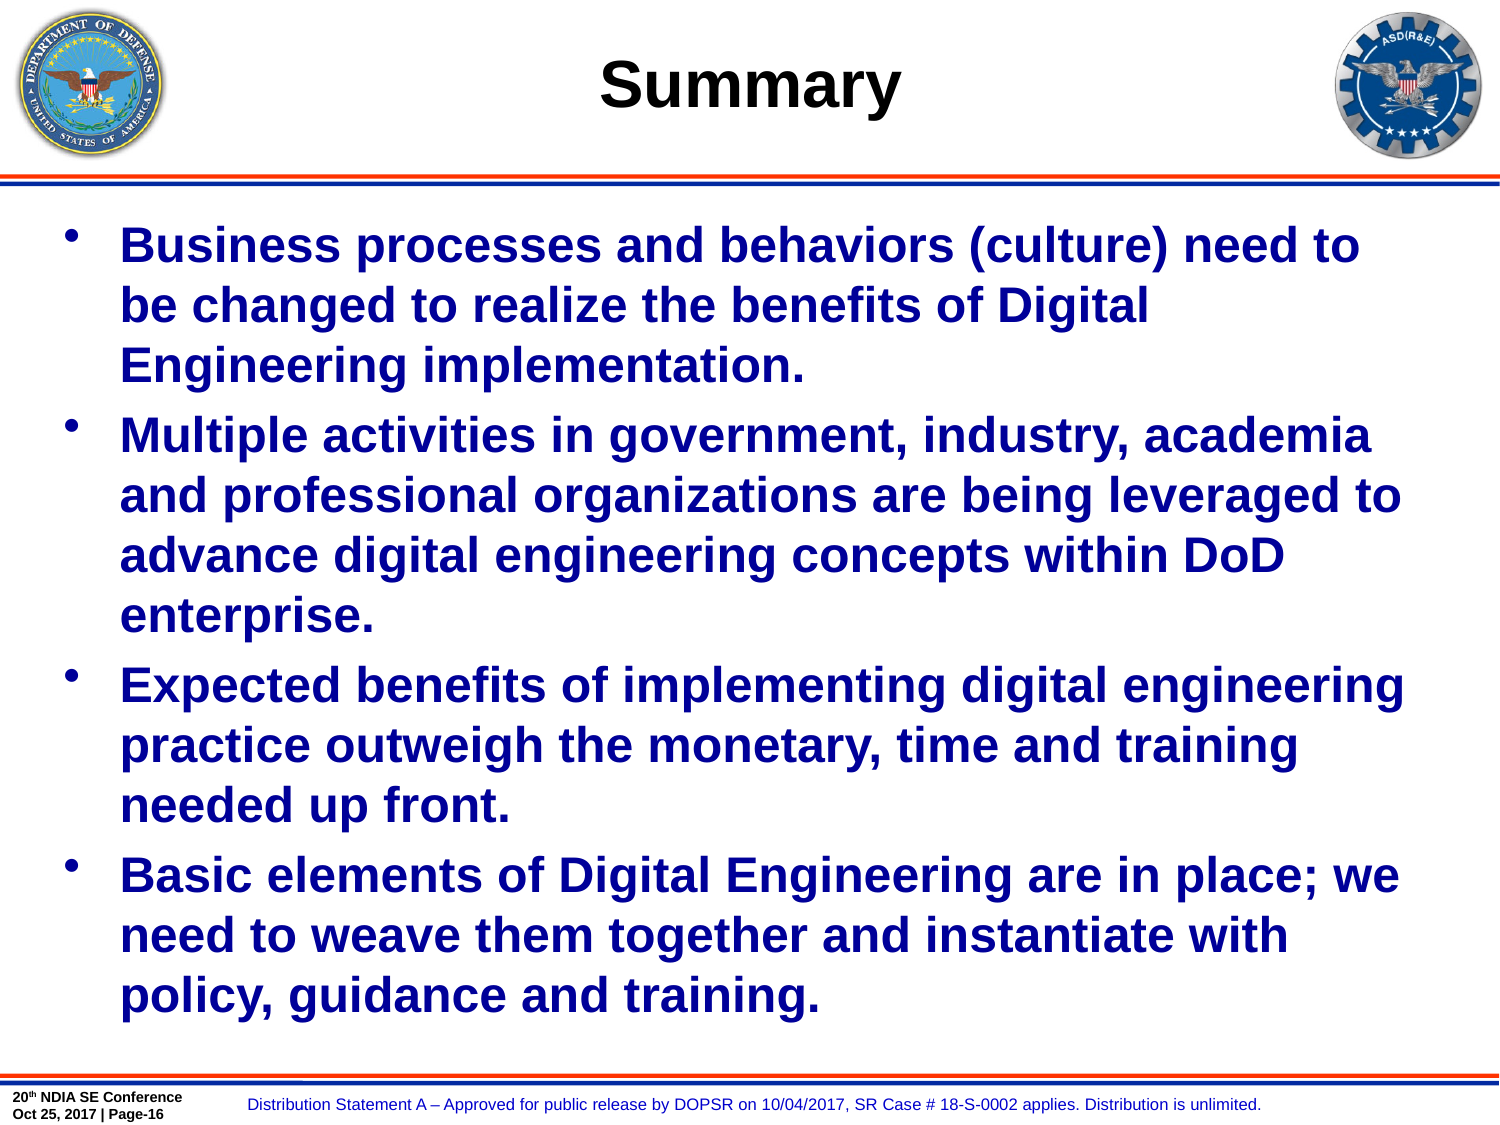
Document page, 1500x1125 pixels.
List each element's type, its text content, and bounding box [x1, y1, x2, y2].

picture [1333, 10, 1483, 161]
title Summary [169, 2, 1333, 172]
list Business processes and behaviors (culture) need to be changed to realize the benefits of Digital Engineering implementation. Multiple activities in government, industry, academia and professional organizations are being leveraged to advance digital engineering concepts within DoD enterprise. Expected benefits of implementing digital engineering practice outweigh the monetary, time and training needed up front. Basic elements of Digital Engineering are in place; we need to weave them together and instantiate with policy, guidance and training. [48, 204, 1447, 1014]
picture [12, 4, 169, 161]
